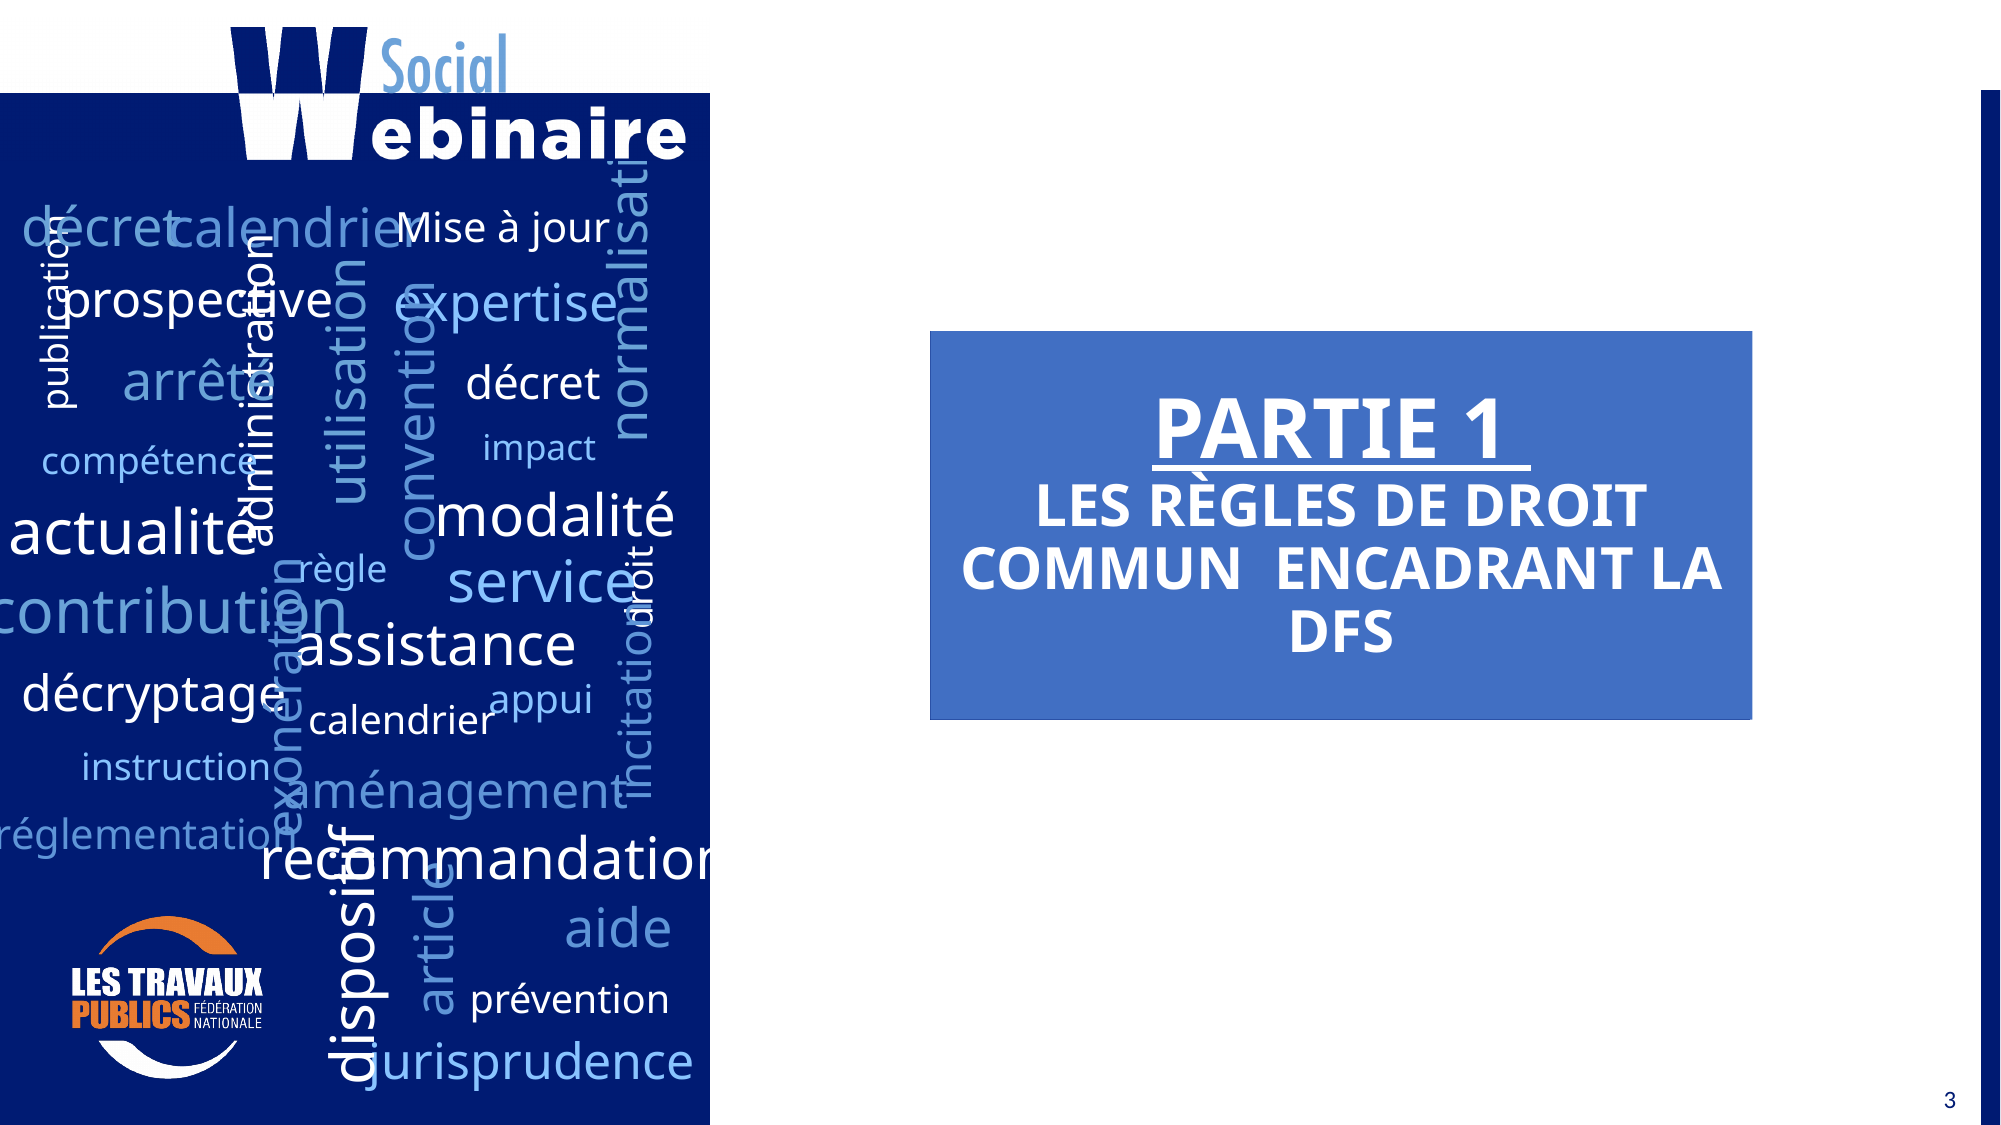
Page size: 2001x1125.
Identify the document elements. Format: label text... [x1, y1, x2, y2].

picture [1981, 90, 2001, 1125]
picture [0, 17, 710, 1125]
list PARTIE 1 LES RÈGLES DE DROIT COMMUN ENCADRANT LA DFS [930, 331, 1753, 720]
